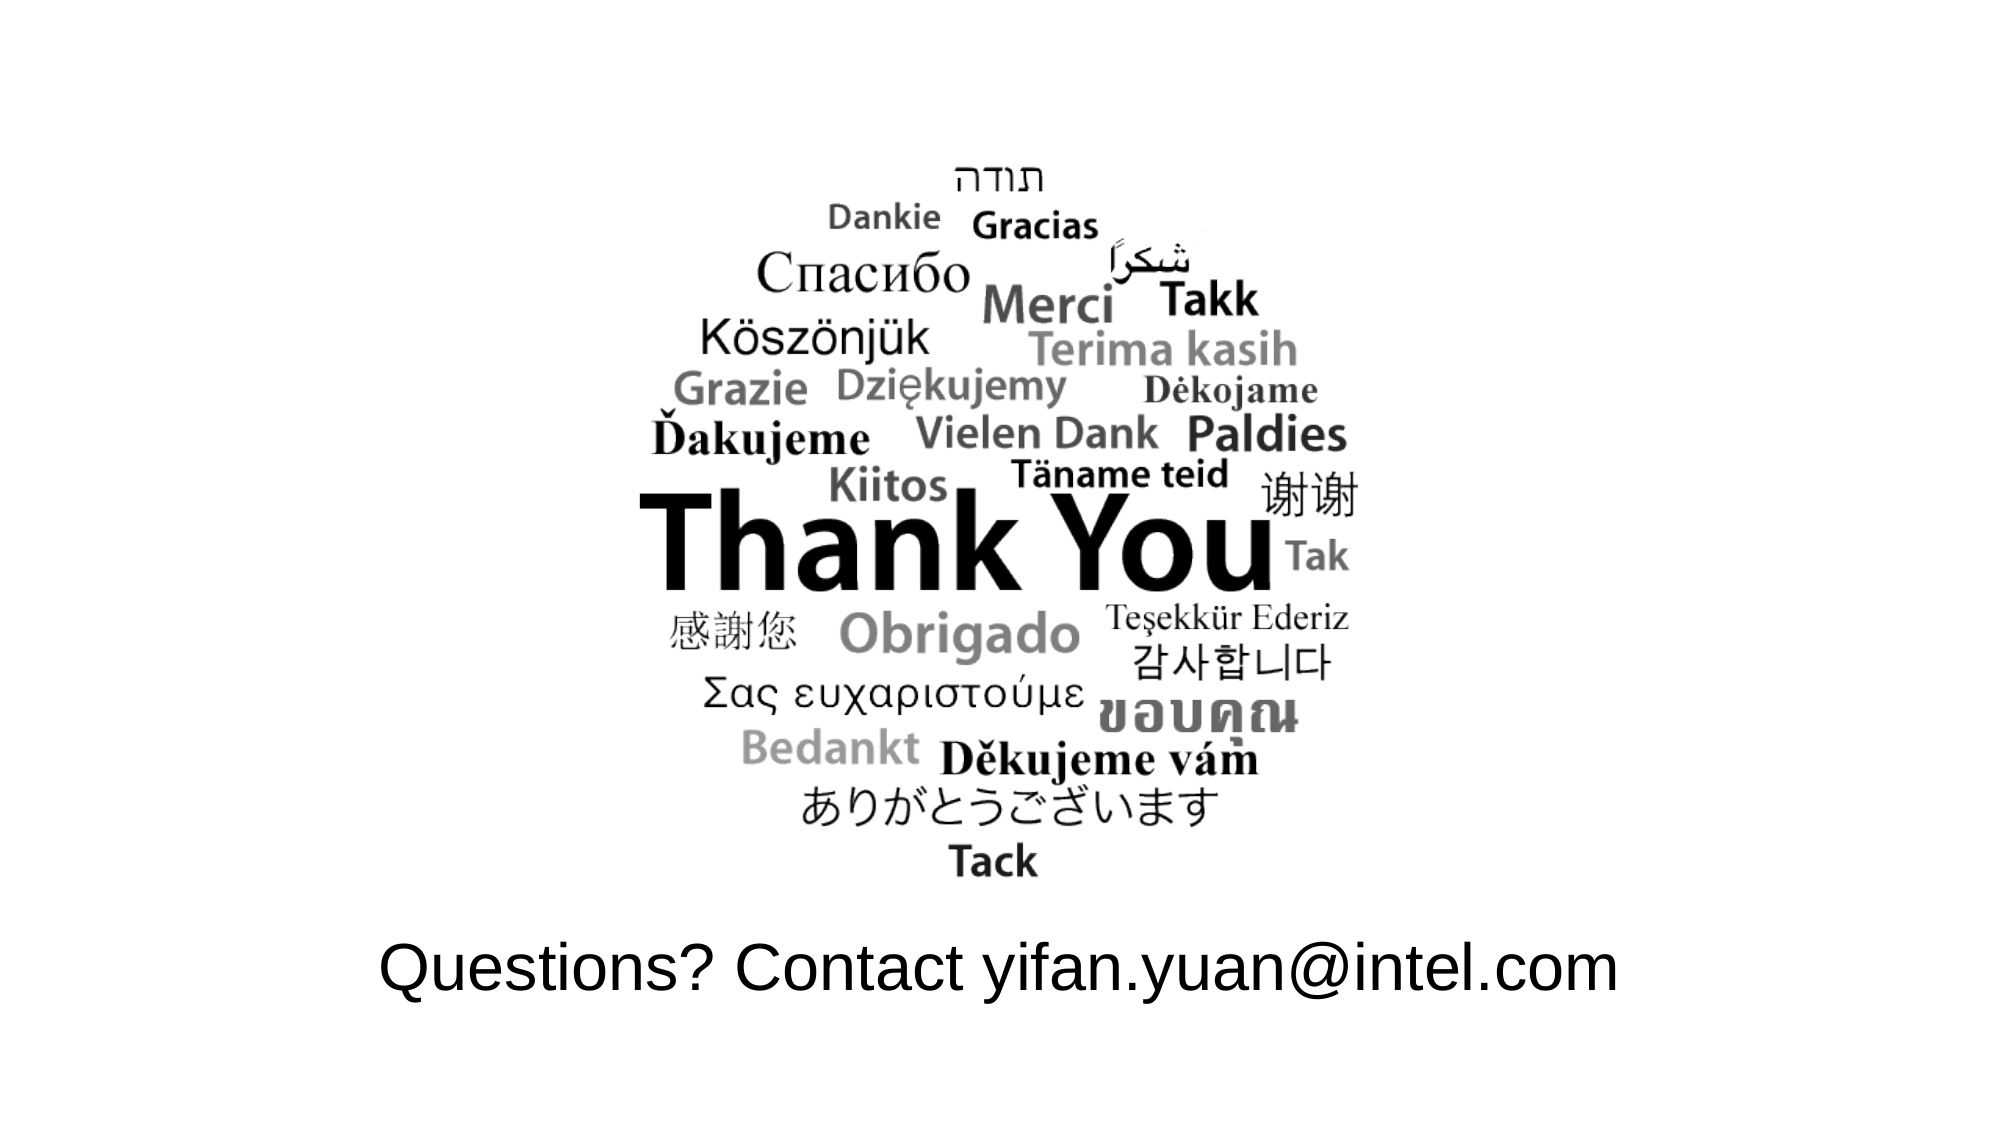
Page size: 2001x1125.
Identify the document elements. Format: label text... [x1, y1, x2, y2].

text_box Questions? Contact yifan.yuan@intel.com [223, 916, 1777, 1011]
picture [629, 145, 1371, 889]
